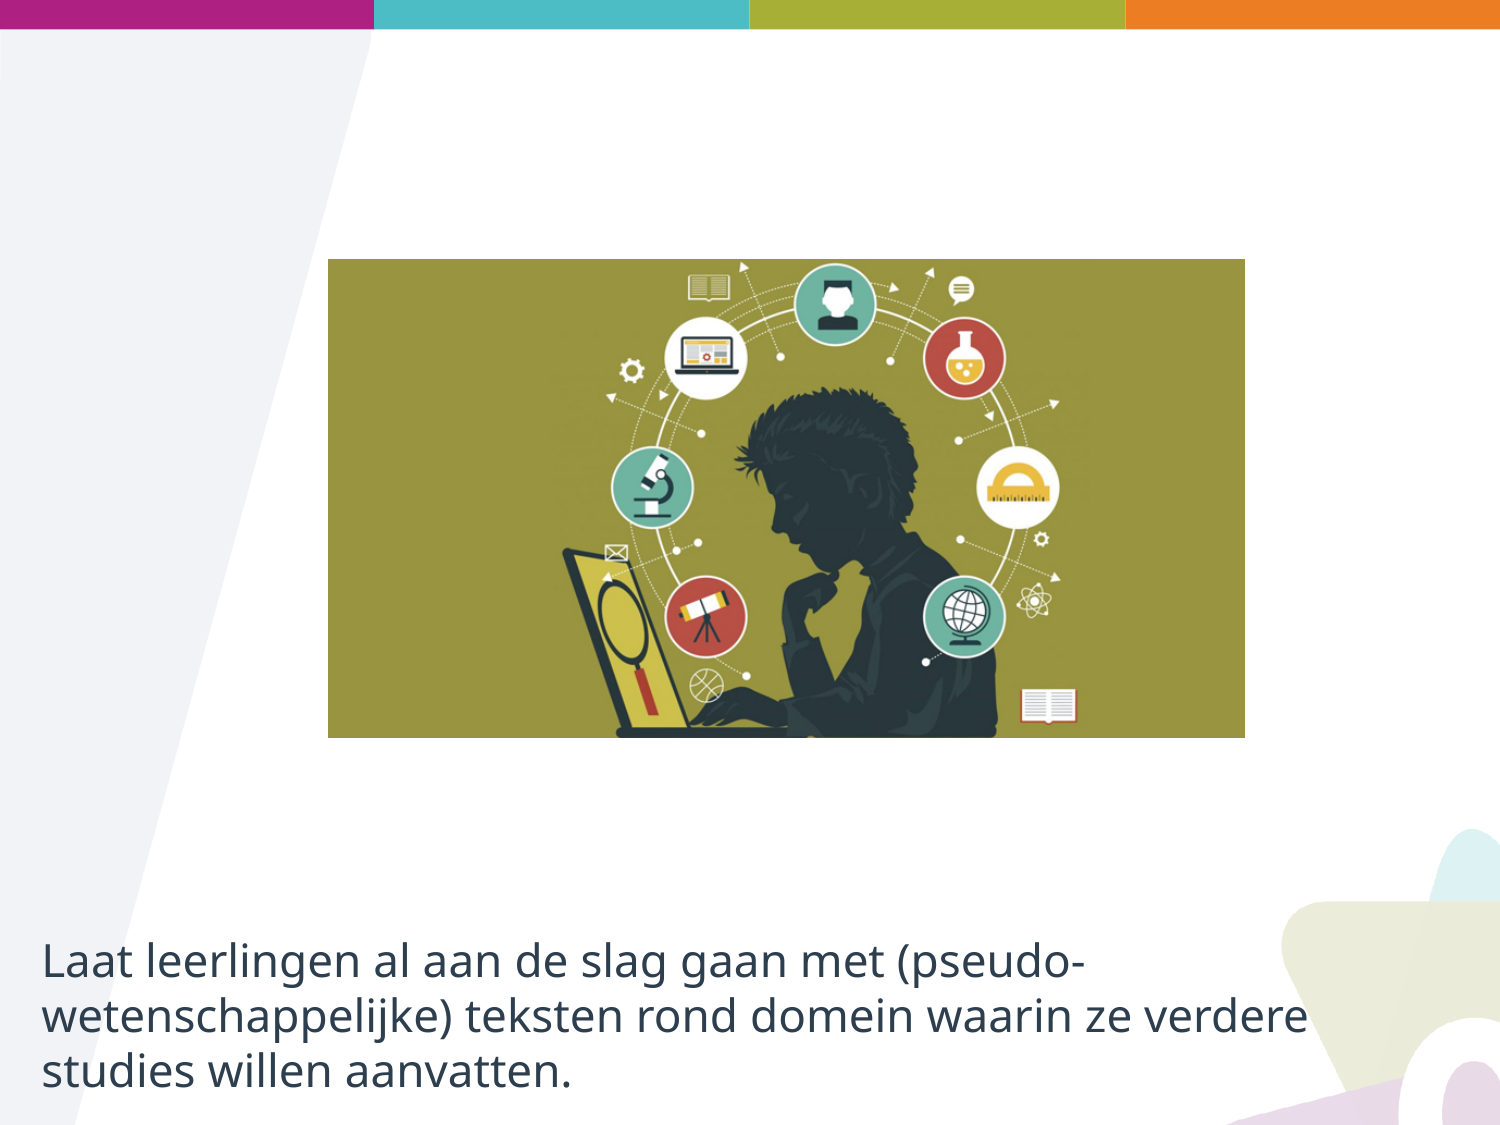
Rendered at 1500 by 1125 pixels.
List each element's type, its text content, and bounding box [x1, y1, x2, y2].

title Laat leerlingen al aan de slag gaan met (pseudo-wetenschappelijke) teksten rond domein waarin ze verdere studies willen aanvatten. [26, 920, 1354, 1108]
picture [328, 259, 1245, 739]
